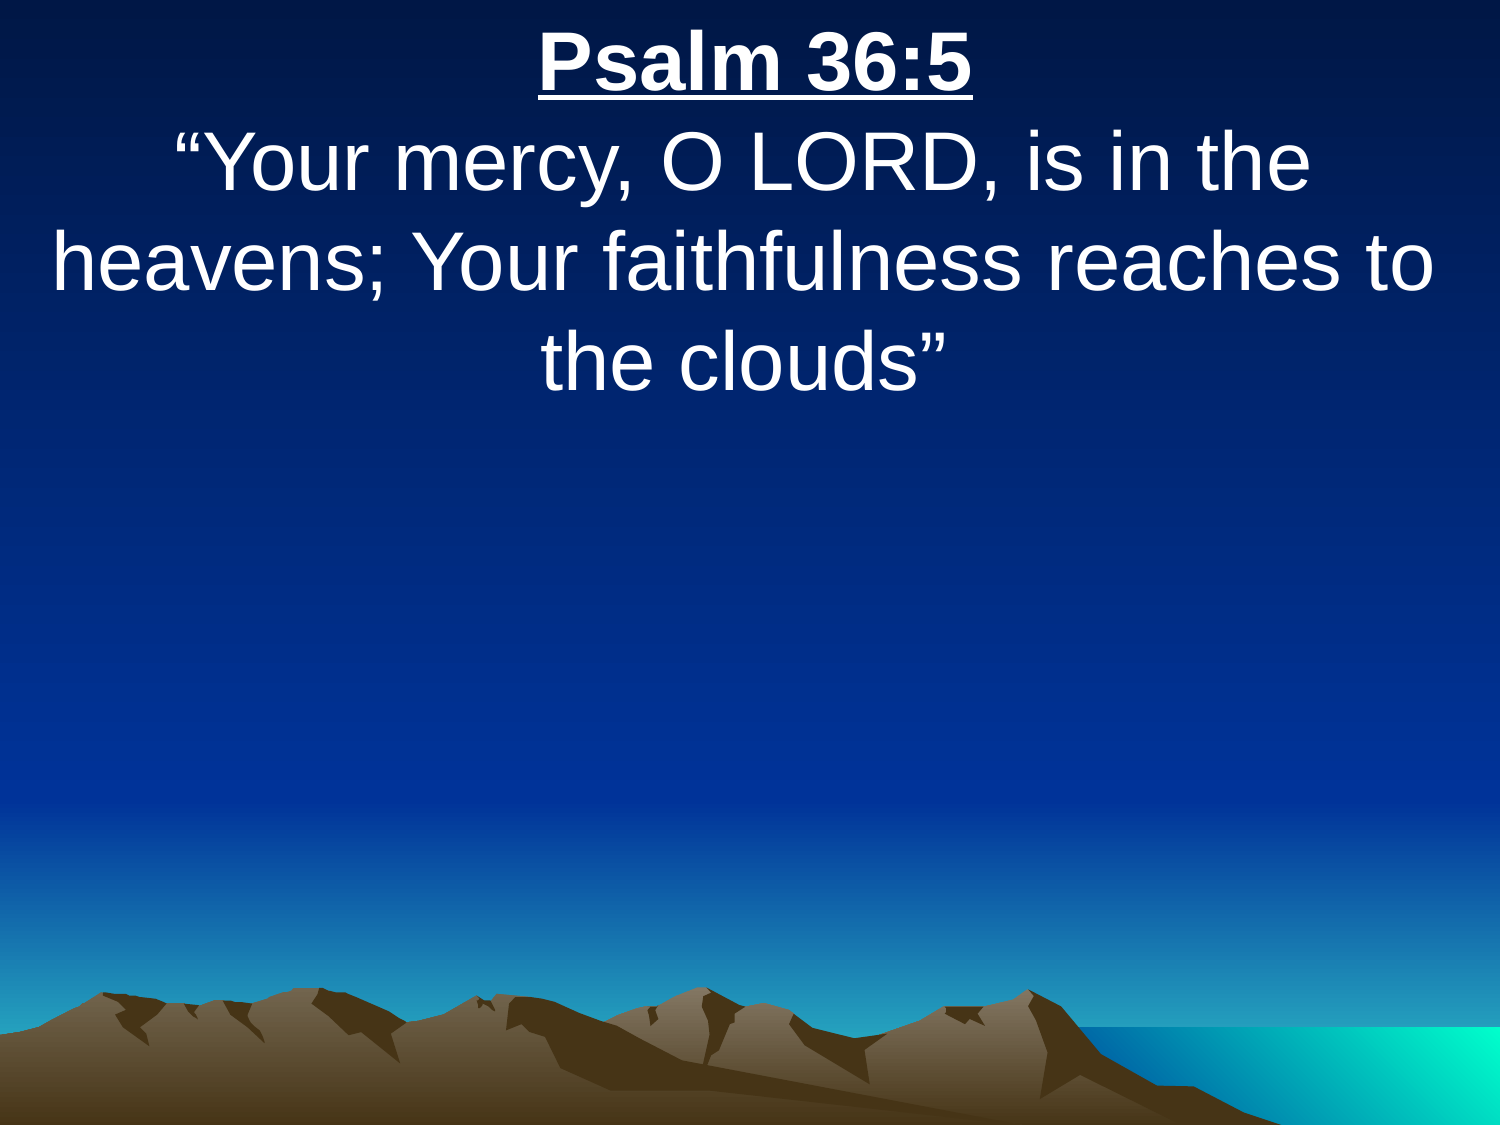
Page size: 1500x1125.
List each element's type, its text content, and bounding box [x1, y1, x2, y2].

text_box Psalm 36:5 “Your mercy, O LORD, is in the heavens; Your faithfulness reaches to the clouds” [12, 0, 1475, 515]
